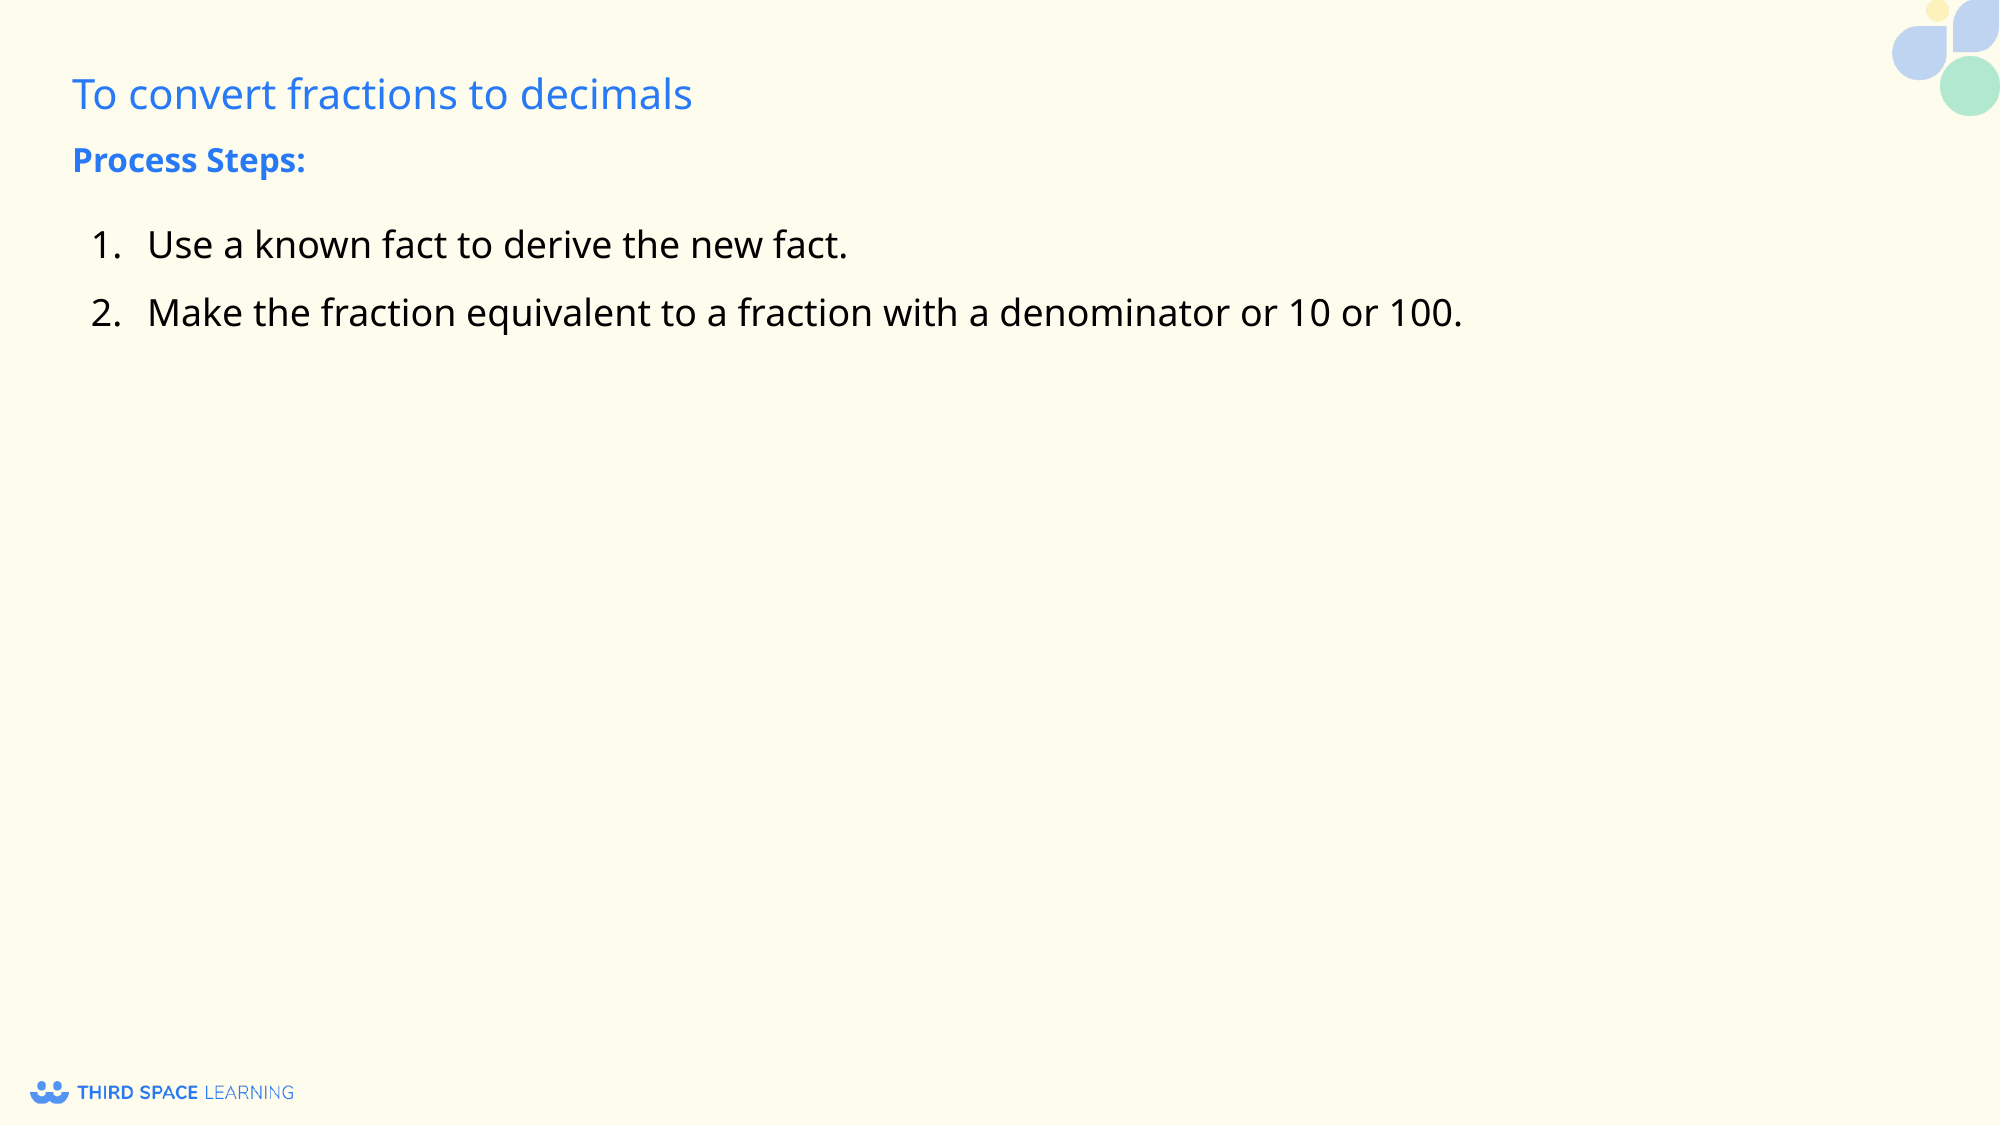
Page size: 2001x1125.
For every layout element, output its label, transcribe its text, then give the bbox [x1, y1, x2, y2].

list Process Steps: [57, 132, 1085, 185]
list Use a known fact to derive the new fact. Make the fraction equivalent to a fraction with a denominator or 10 or 100. [57, 191, 1949, 975]
picture [30, 1081, 294, 1104]
picture [1892, 0, 2000, 116]
